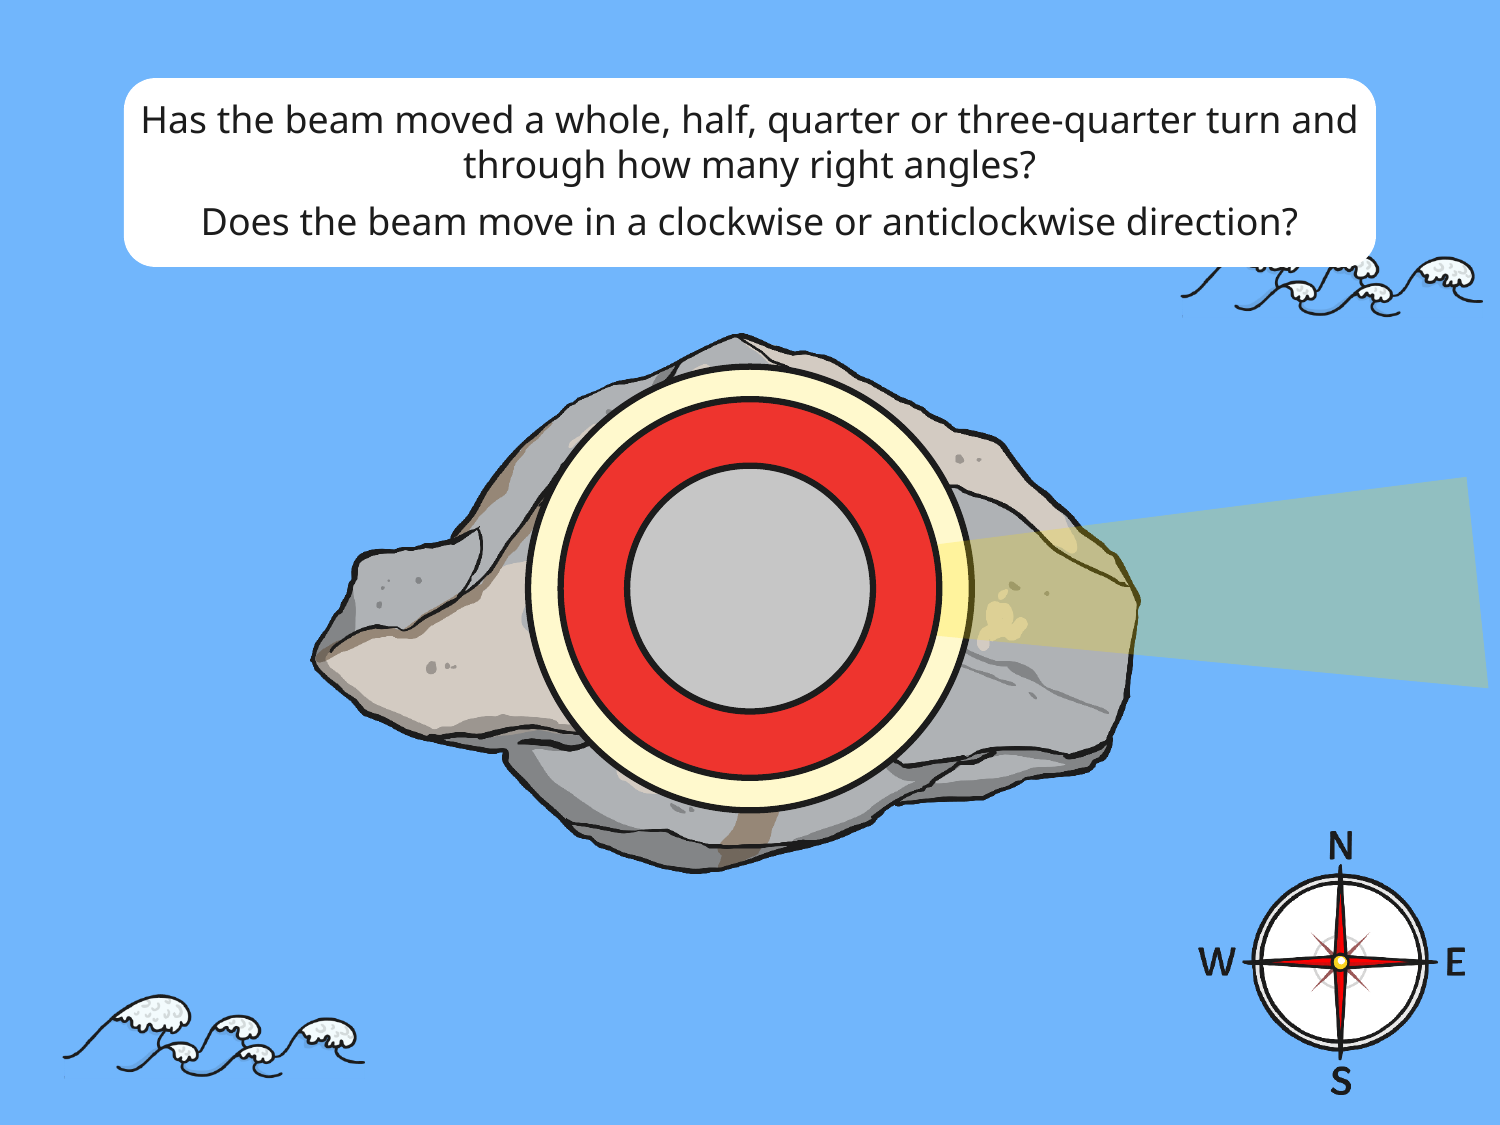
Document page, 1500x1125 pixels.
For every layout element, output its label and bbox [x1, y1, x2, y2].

picture [1180, 233, 1483, 318]
picture [310, 709, 1141, 874]
picture [1198, 831, 1465, 1095]
picture [310, 333, 1141, 476]
text_box [123, 78, 1376, 267]
picture [62, 994, 365, 1079]
text_box [12, 476, 1489, 709]
